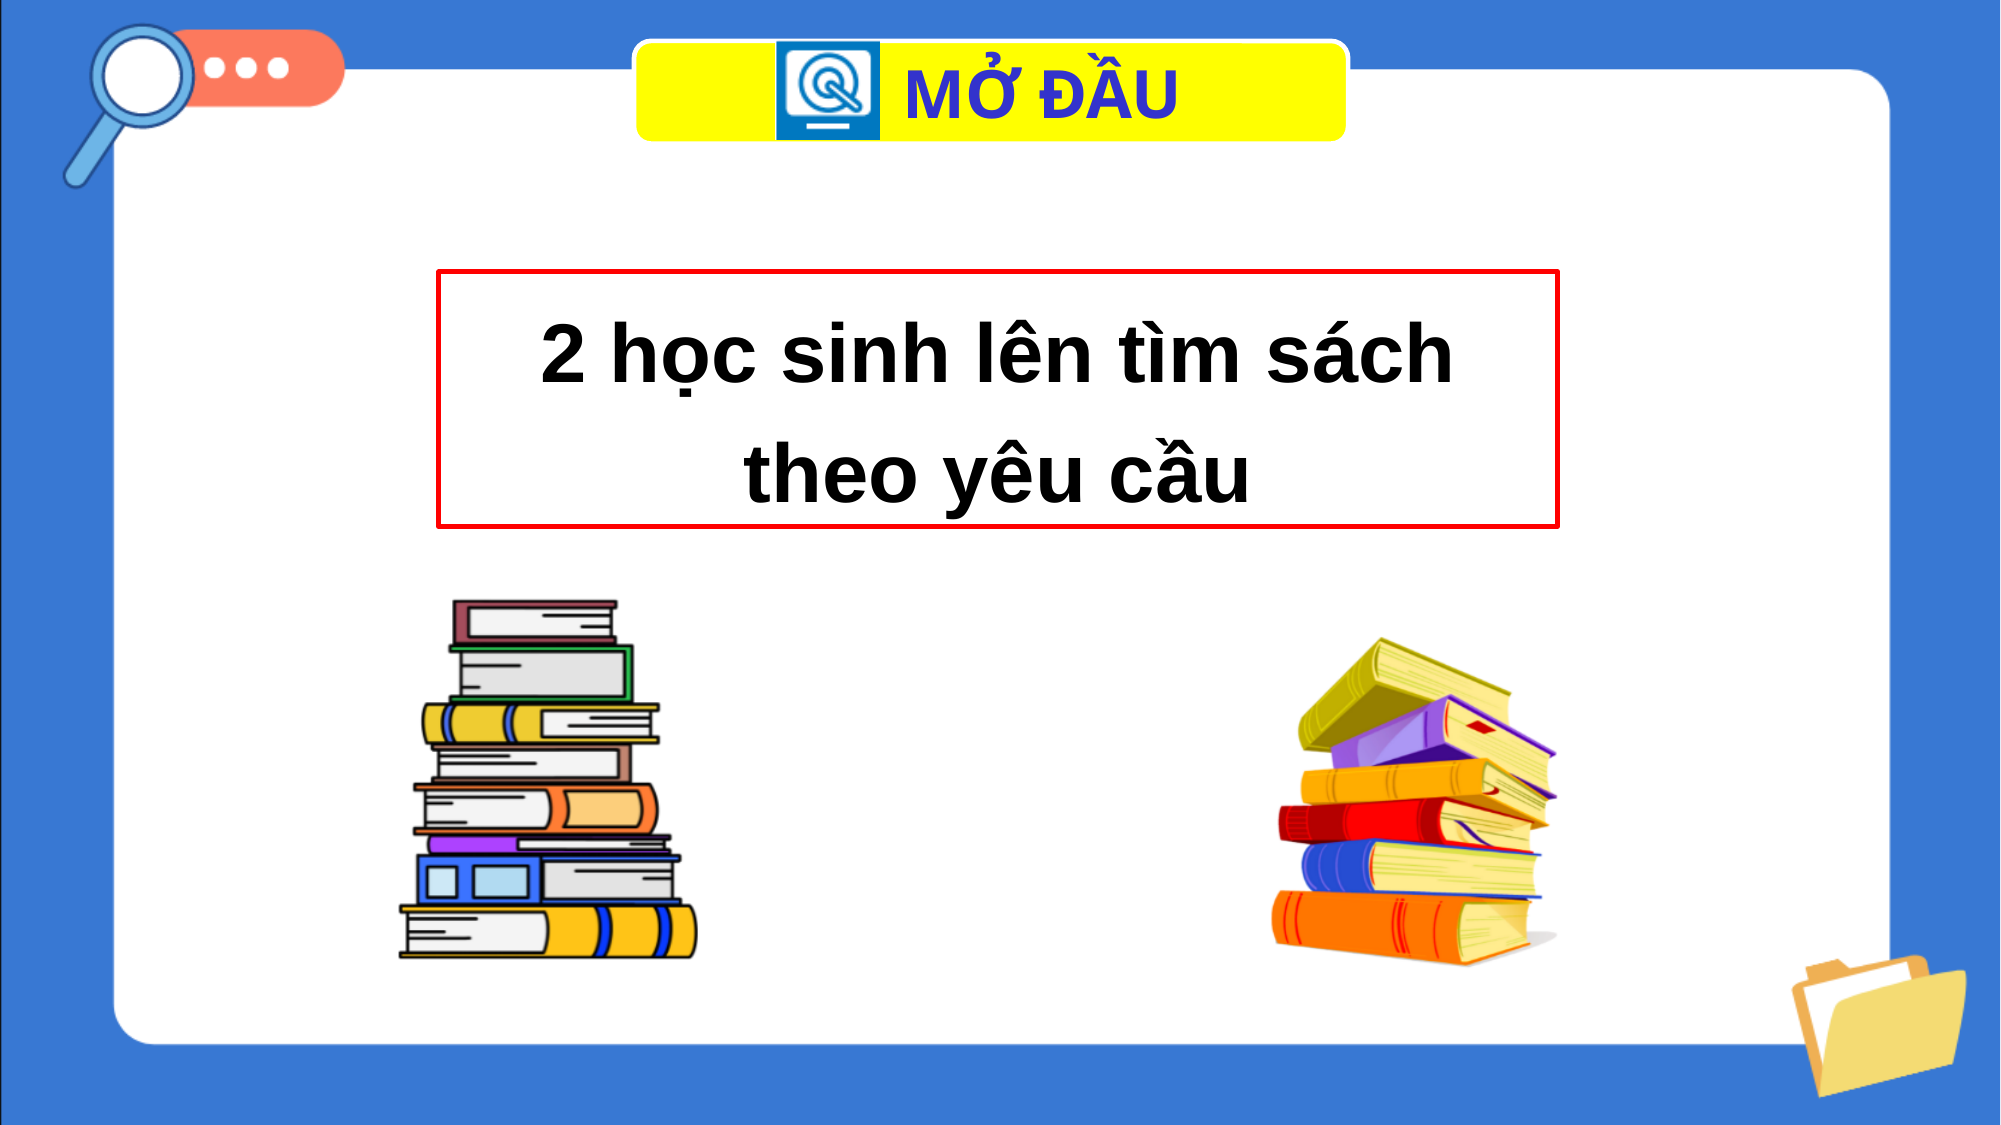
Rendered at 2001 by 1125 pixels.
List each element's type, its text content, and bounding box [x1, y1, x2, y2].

picture [0, 0, 2001, 1125]
text_box 2 học sinh lên tìm sách theo yêu cầu [438, 271, 1558, 527]
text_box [633, 40, 1349, 144]
